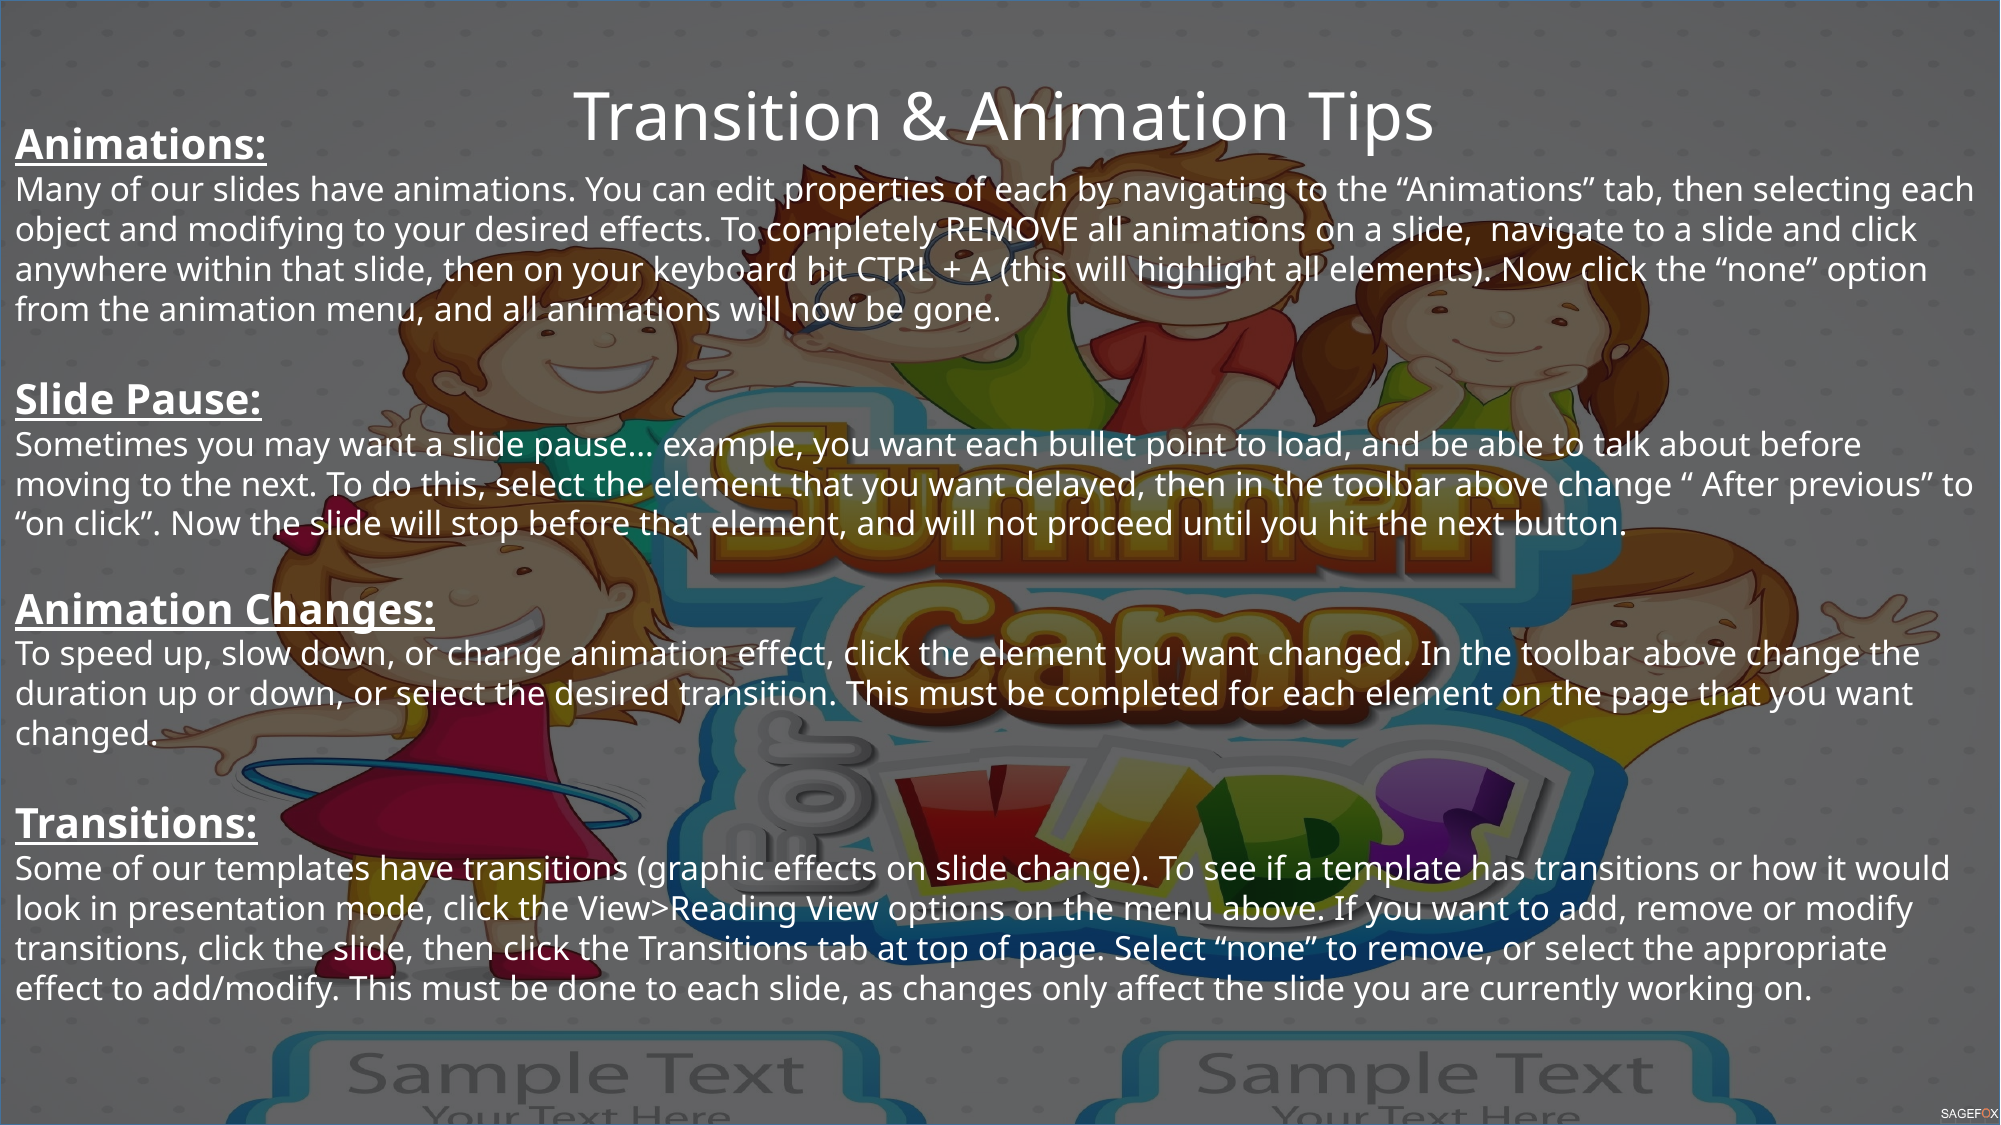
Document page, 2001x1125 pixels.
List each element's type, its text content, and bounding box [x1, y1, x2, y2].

title Transition & Animation Tips [477, 59, 1532, 177]
text_box Animations: Many of our slides have animations. You can edit properties of each by navigating to the “Animations” tab, then selecting each object and modifying to your desired effects. To completely REMOVE all animations on a slide, navigate to a slide and click anywhere within that slide, then on your keyboard hit CTRL + A (this will highlight all elements). Now click the “none” option from the animation menu, and all animations will now be gone. Slide Pause: Sometimes you may want a slide pause… example, you want each bullet point to load, and be able to talk about before moving to the next. To do this, select the element that you want delayed, then in the toolbar above change “ After previous” to “on click”. Now the slide will stop before that element, and will not proceed until you hit the next button. Animation Changes: To speed up, slow down, or change animation effect, click the element you want changed. In the toolbar above change the duration up or down, or select the desired transition. This must be completed for each element on the page that you want changed. Transitions: Some of our templates have transitions (graphic effects on slide change). To see if a template has transitions or how it would look in presentation mode, click the View>Reading View options on the menu above. If you want to add, remove or modify transitions, click the slide, then click the Transitions tab at top of page. Select “none” to remove, or select the appropriate effect to add/modify. This must be done to each slide, as changes only affect the slide you are currently working on. [0, 0, 2000, 1125]
